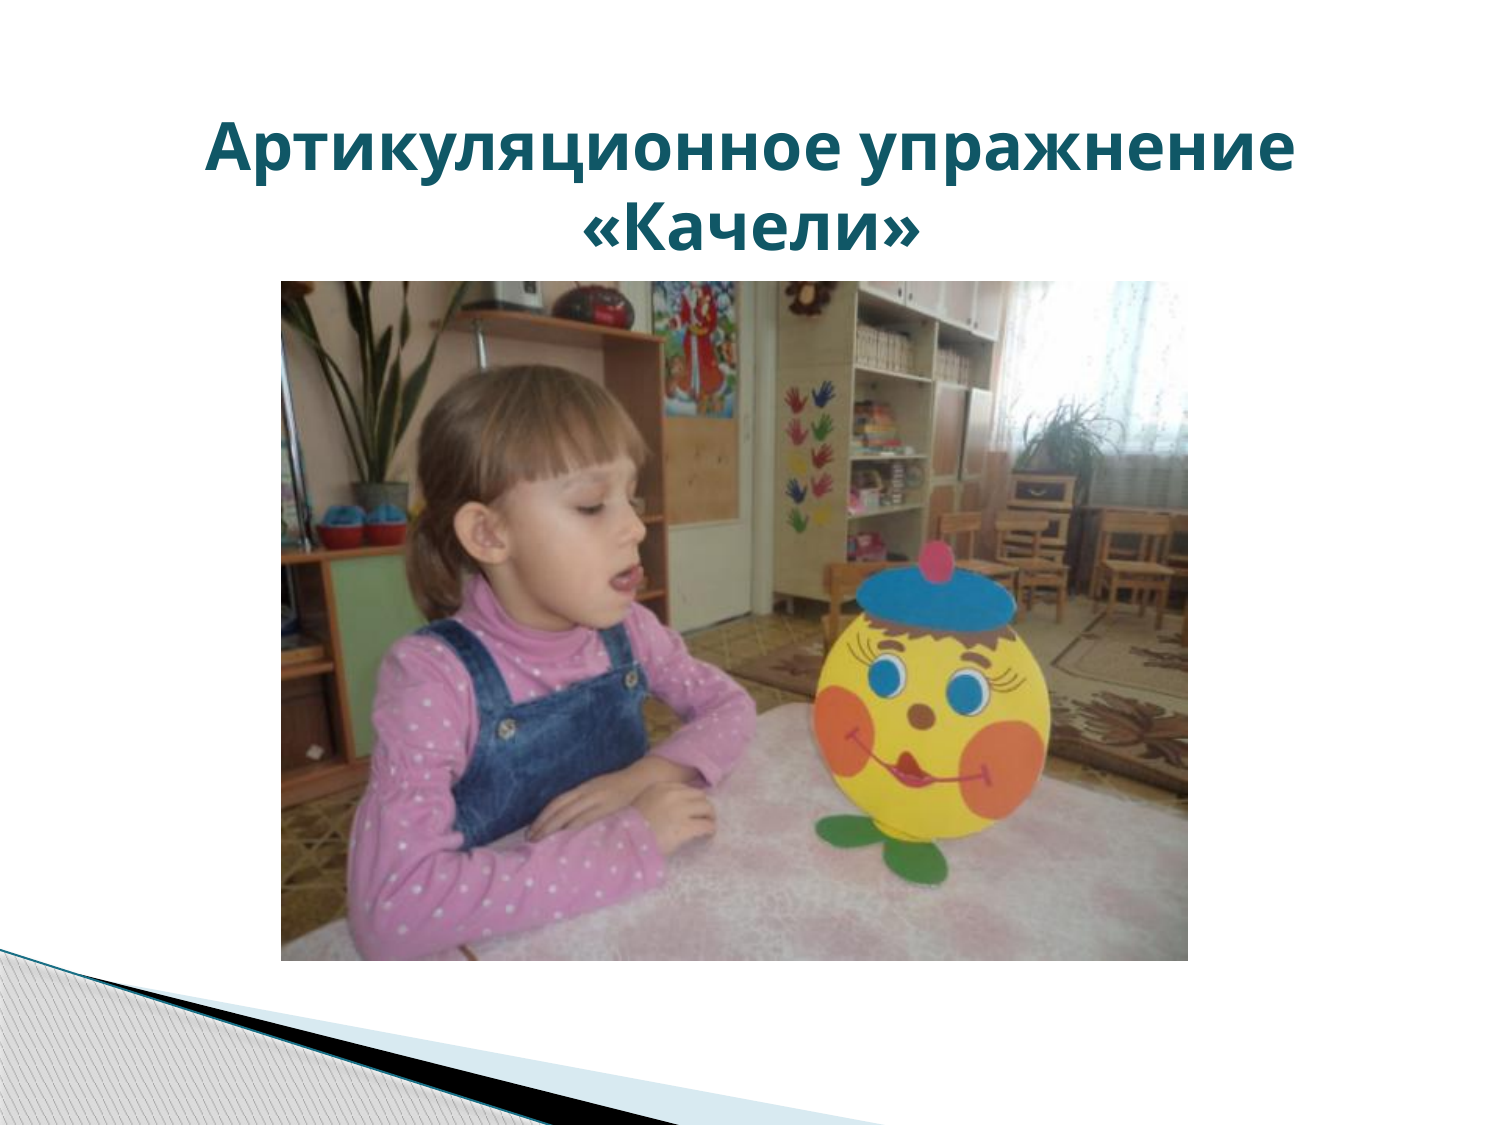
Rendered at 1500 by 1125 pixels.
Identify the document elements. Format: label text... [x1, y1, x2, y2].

title Артикуляционное упражнение «Качели» [76, 90, 1427, 278]
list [280, 280, 1188, 962]
